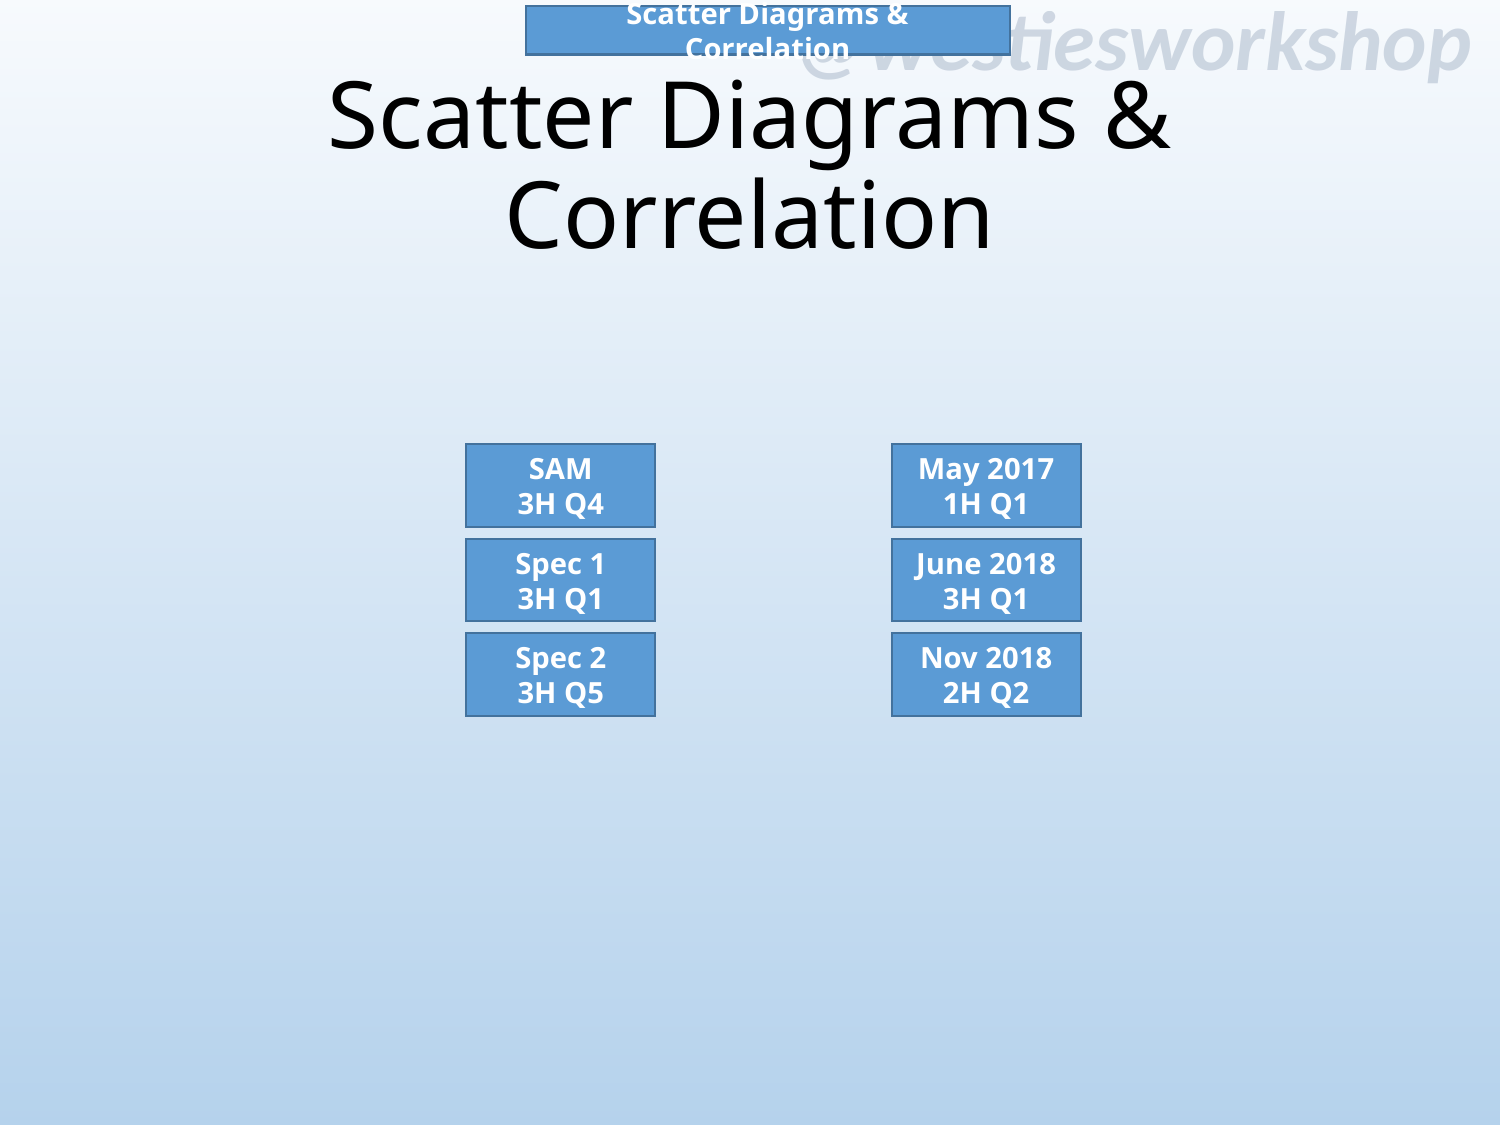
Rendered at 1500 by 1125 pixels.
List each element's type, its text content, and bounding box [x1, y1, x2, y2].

text_box Scatter Diagrams & Correlation [525, 5, 1011, 56]
text_box June 2018 3H Q1 [891, 538, 1082, 622]
text_box May 2017 1H Q1 [891, 443, 1082, 528]
title Scatter Diagrams & Correlation [103, 59, 1397, 278]
text_box Spec 2 3H Q5 [465, 632, 656, 717]
text_box SAM 3H Q4 [465, 443, 656, 528]
text_box Nov 2018 2H Q2 [891, 632, 1082, 717]
text_box Spec 1 3H Q1 [465, 538, 656, 622]
